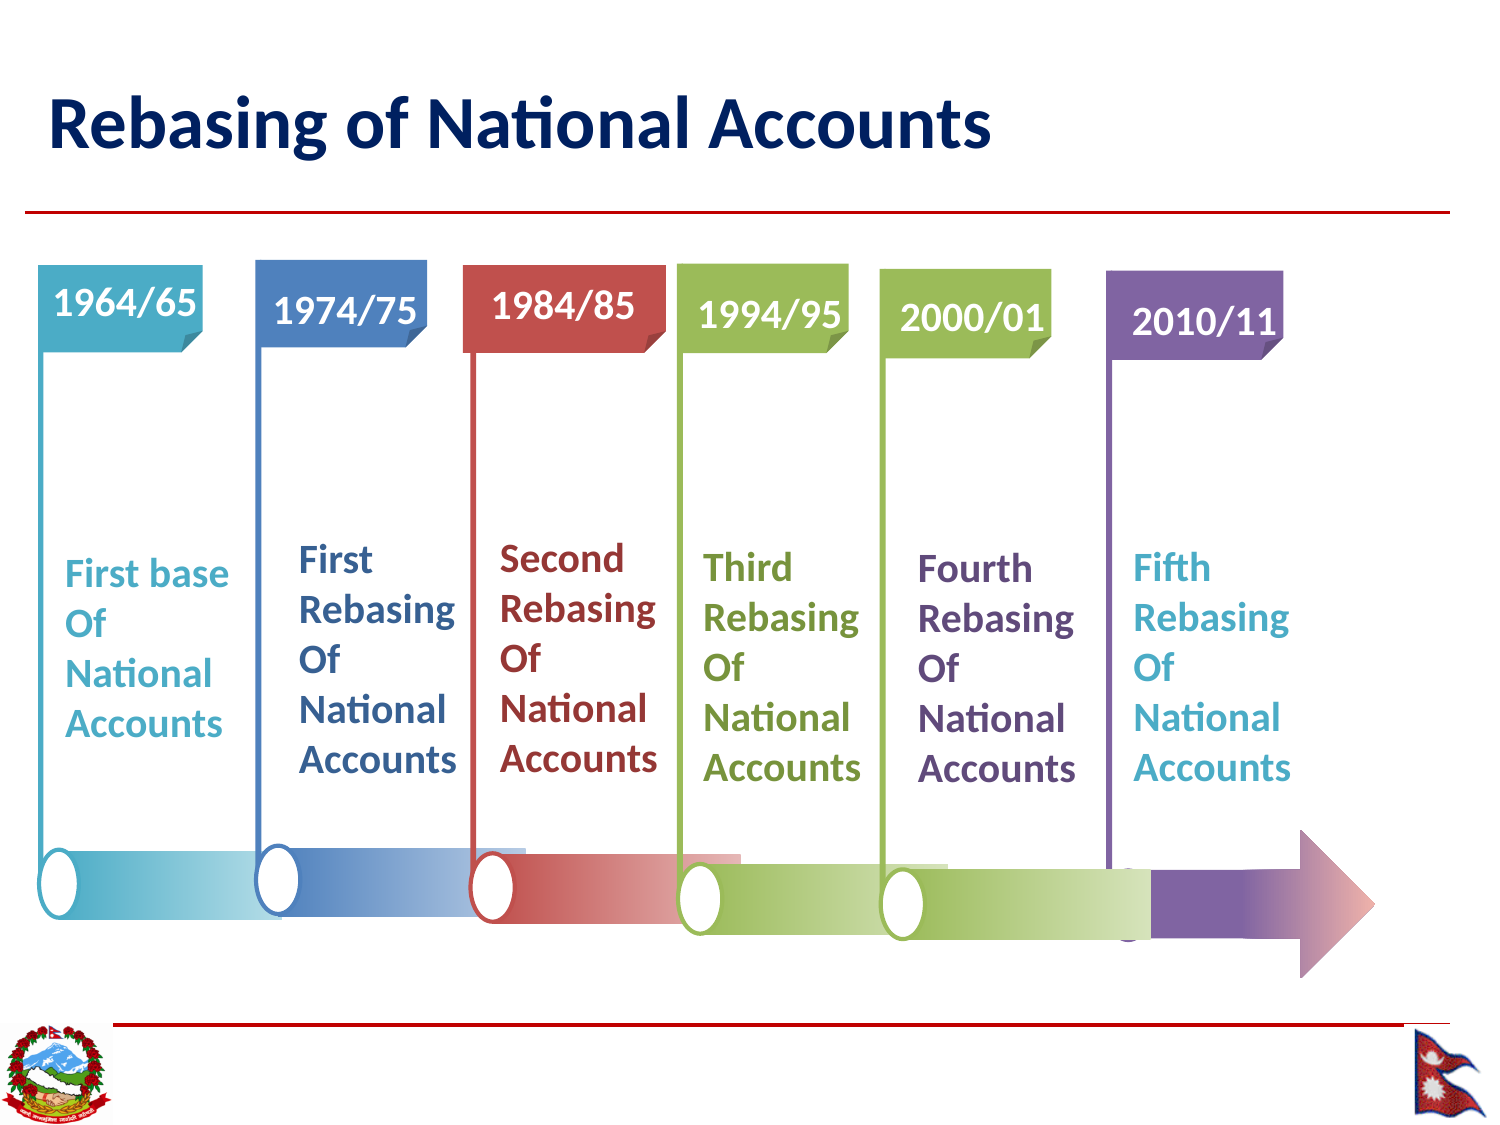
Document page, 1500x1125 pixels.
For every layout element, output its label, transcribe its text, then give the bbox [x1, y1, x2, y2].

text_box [255, 259, 526, 917]
picture [0, 1023, 113, 1125]
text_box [462, 264, 673, 924]
title Rebasing of National Accounts [33, 48, 1463, 189]
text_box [676, 263, 949, 935]
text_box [879, 268, 1151, 940]
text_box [37, 264, 251, 920]
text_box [1105, 270, 1376, 979]
picture [1404, 1024, 1500, 1125]
